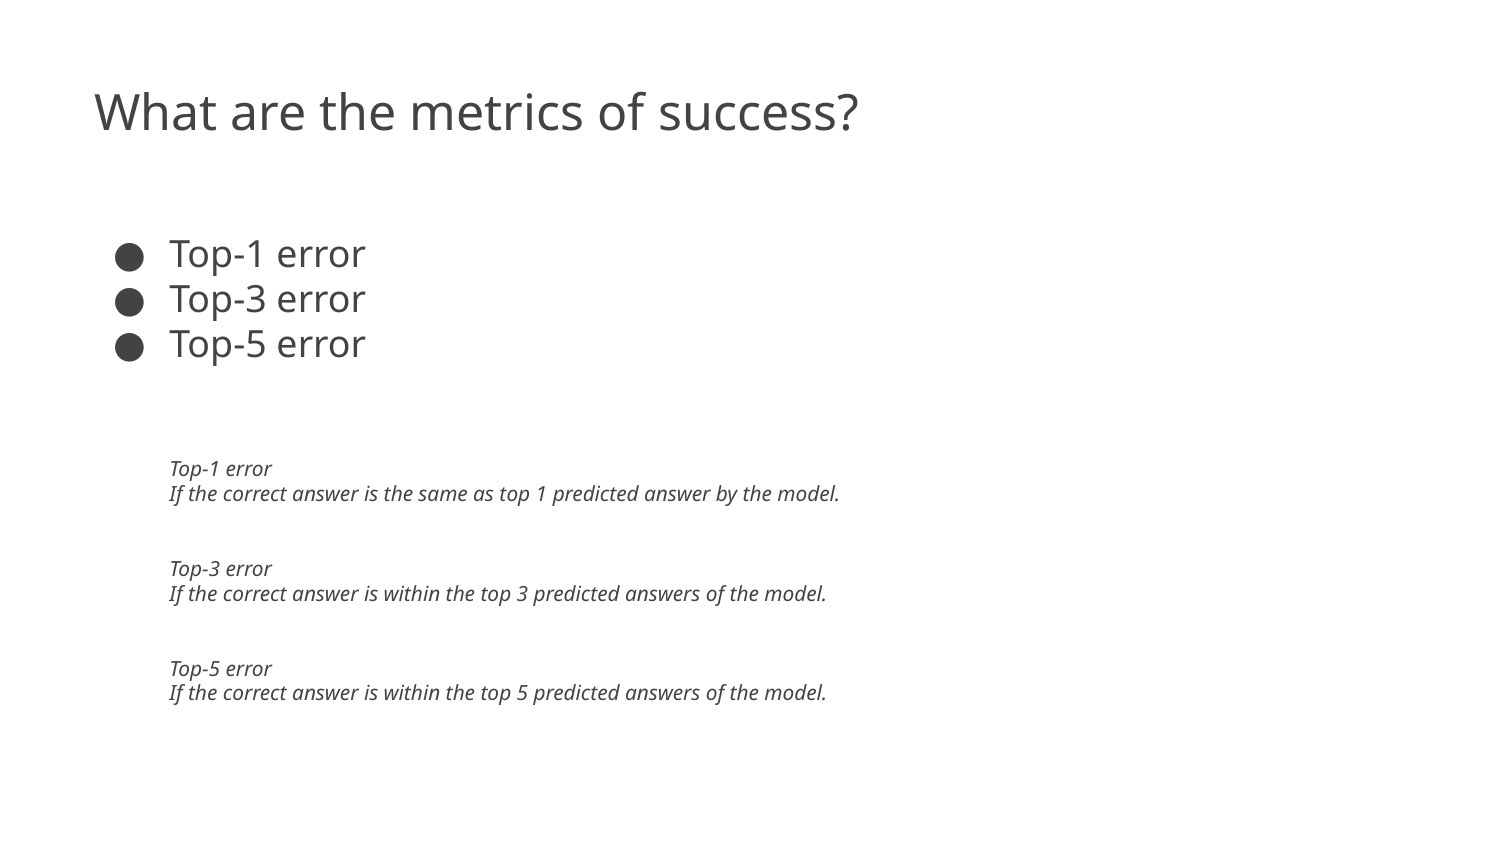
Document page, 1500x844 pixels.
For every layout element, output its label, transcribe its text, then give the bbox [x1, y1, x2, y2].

text_box What are the metrics of success? [79, 65, 1147, 200]
text_box Top-1 error If the correct answer is the same as top 1 predicted answer by the model. Top-3 error If the correct answer is within the top 3 predicted answers of the model. Top-5 error If the correct answer is within the top 5 predicted answers of the model. [79, 440, 1385, 575]
text_box Top-1 error Top-3 error Top-5 error [79, 215, 1339, 350]
